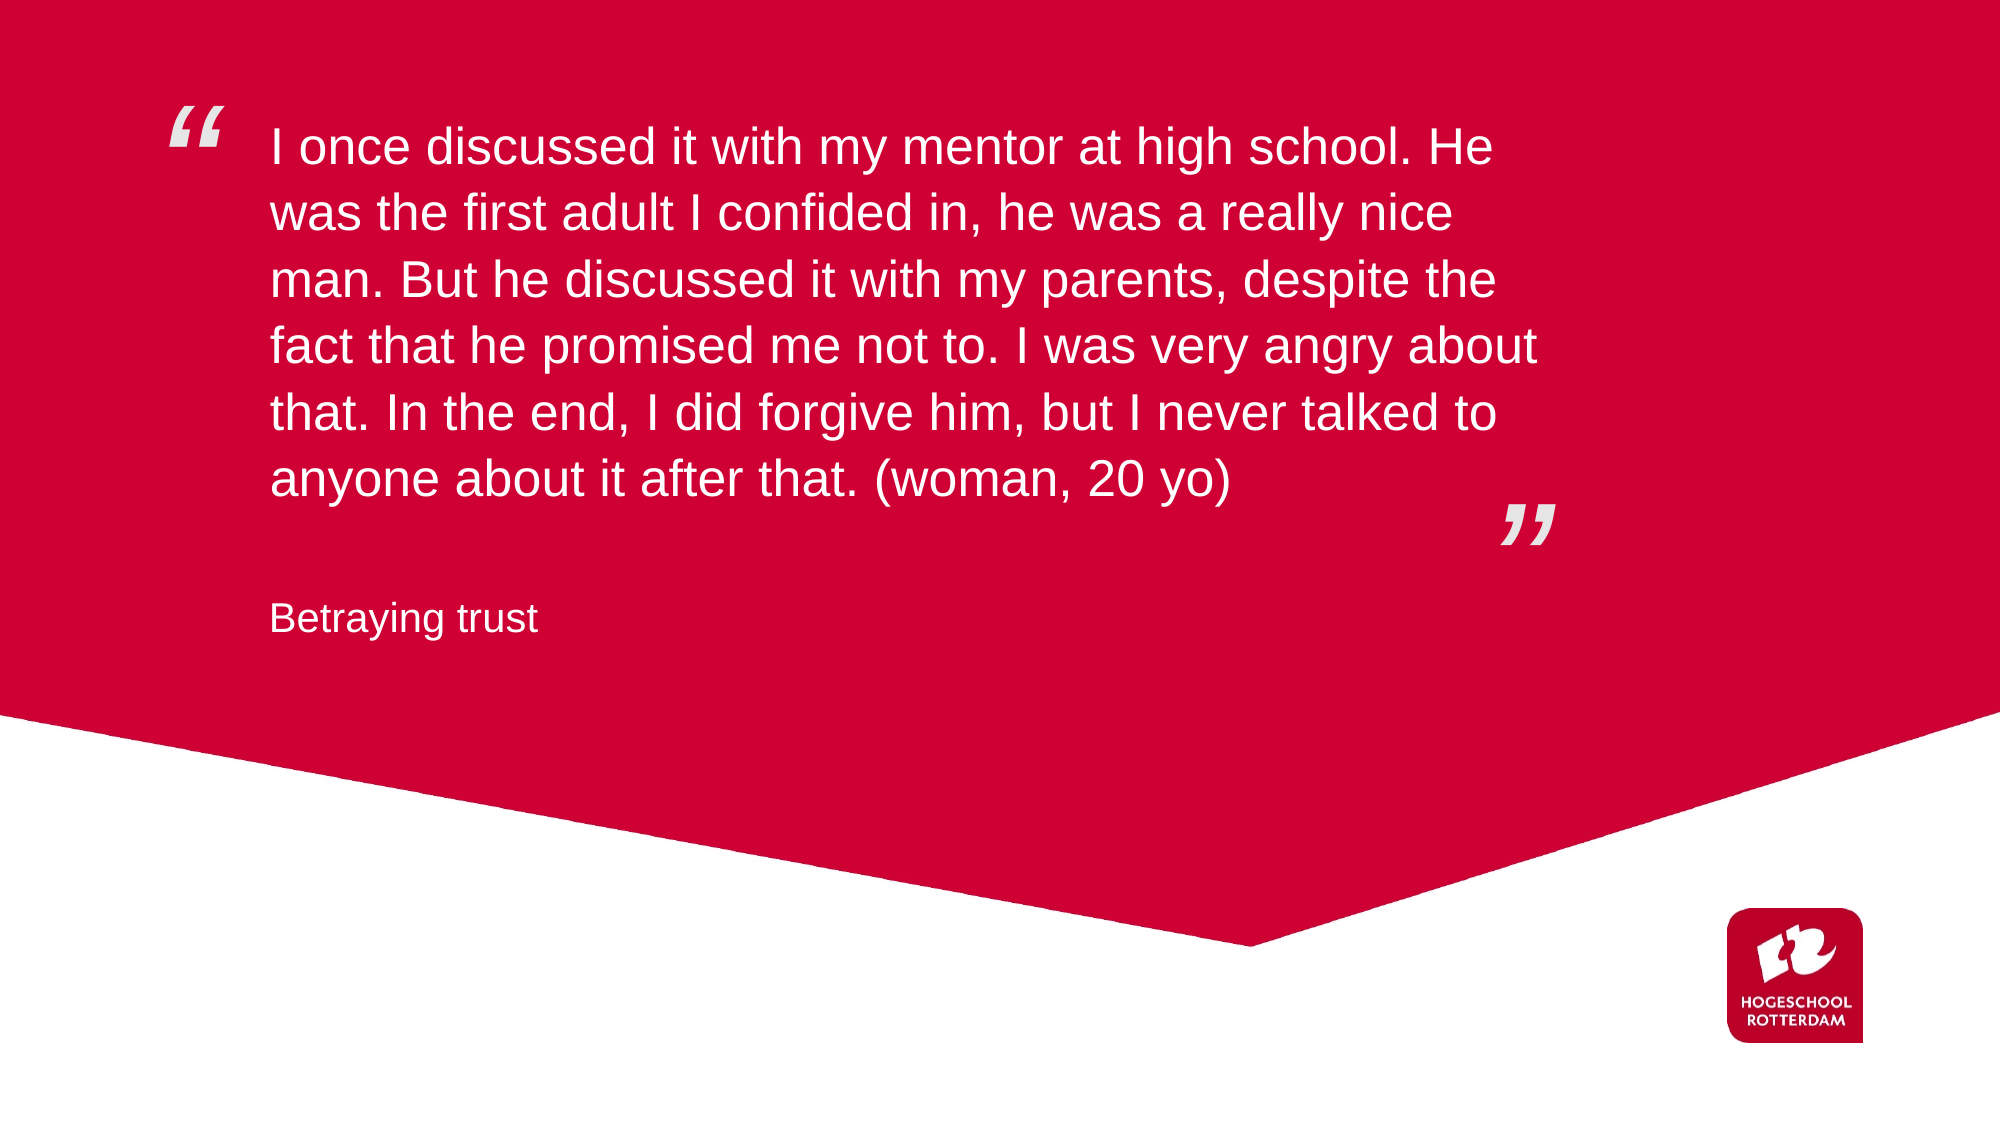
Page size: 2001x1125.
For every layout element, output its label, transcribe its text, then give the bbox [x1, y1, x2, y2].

picture [0, 0, 2000, 1125]
list Betraying trust [253, 588, 1559, 677]
list I once discussed it with my mentor at high school. He was the first adult I confided in, he was a really nice man. But he discussed it with my parents, despite the fact that he promised me not to. I was very angry about that. In the end, I did forgive him, but I never talked to anyone about it after that. (woman, 20 yo) [254, 100, 1560, 567]
